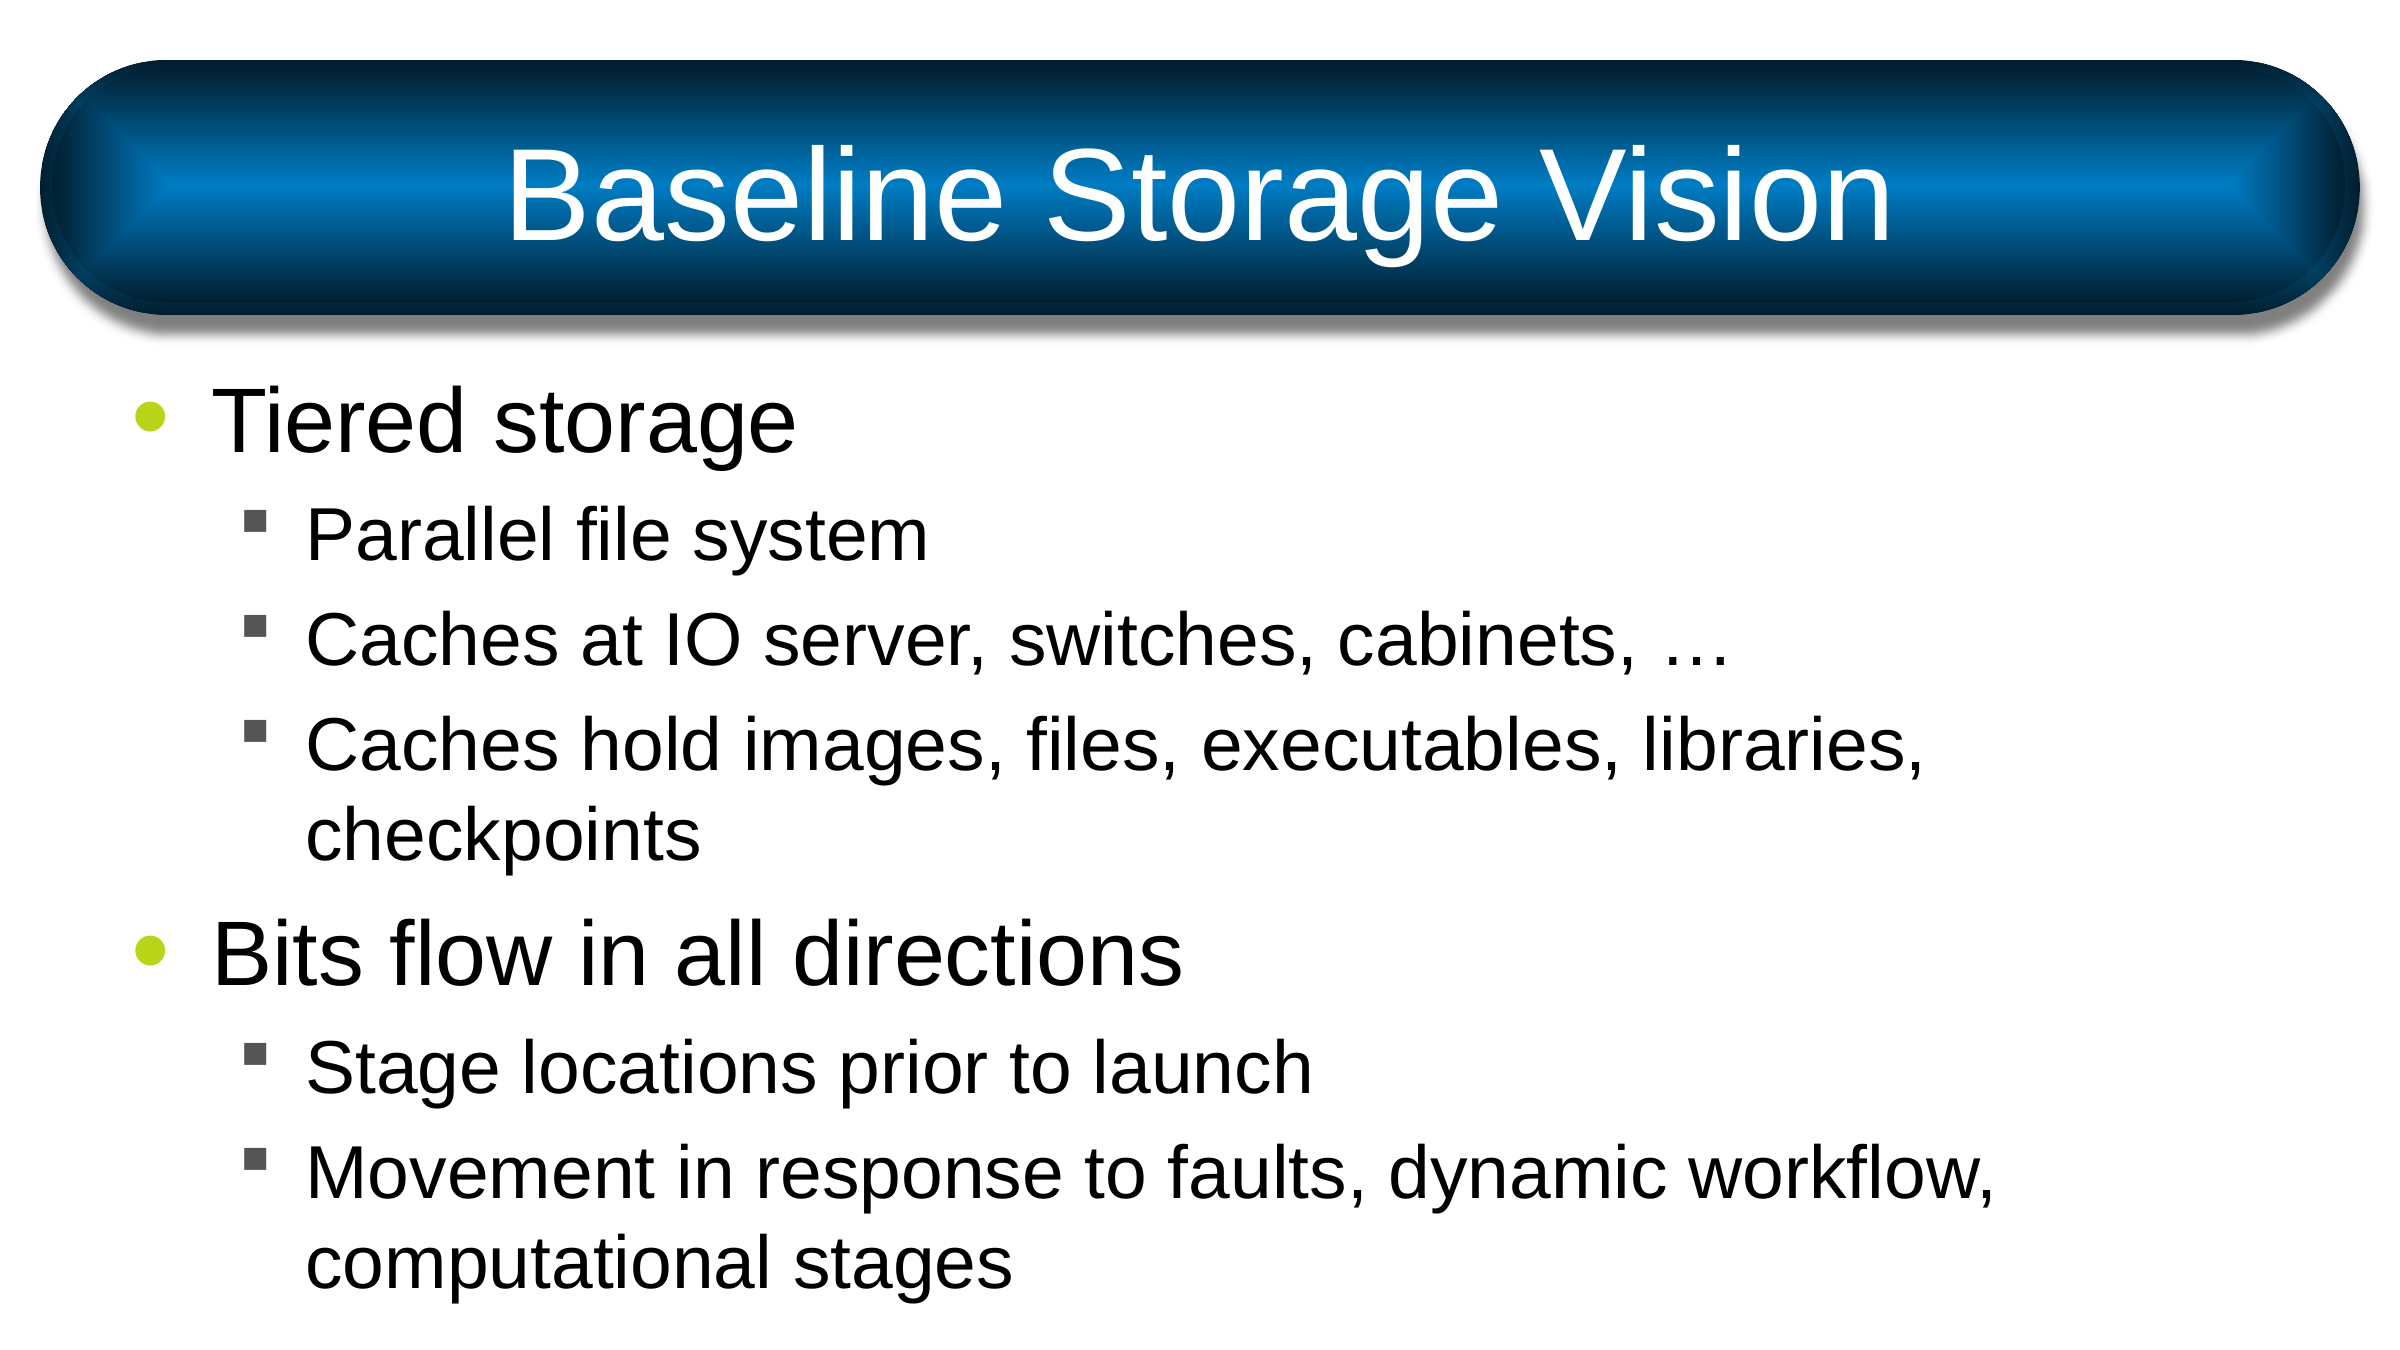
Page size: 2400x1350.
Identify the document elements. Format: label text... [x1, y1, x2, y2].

title Baseline Storage Vision [179, 75, 2221, 300]
list Tiered storage Parallel file system Caches at IO server, switches, cabinets, … Caches hold images, files, executables, libraries, checkpoints Bits flow in all directions Stage locations prior to launch Movement in response to faults, dynamic workflow, computational stages [109, 350, 2291, 1310]
